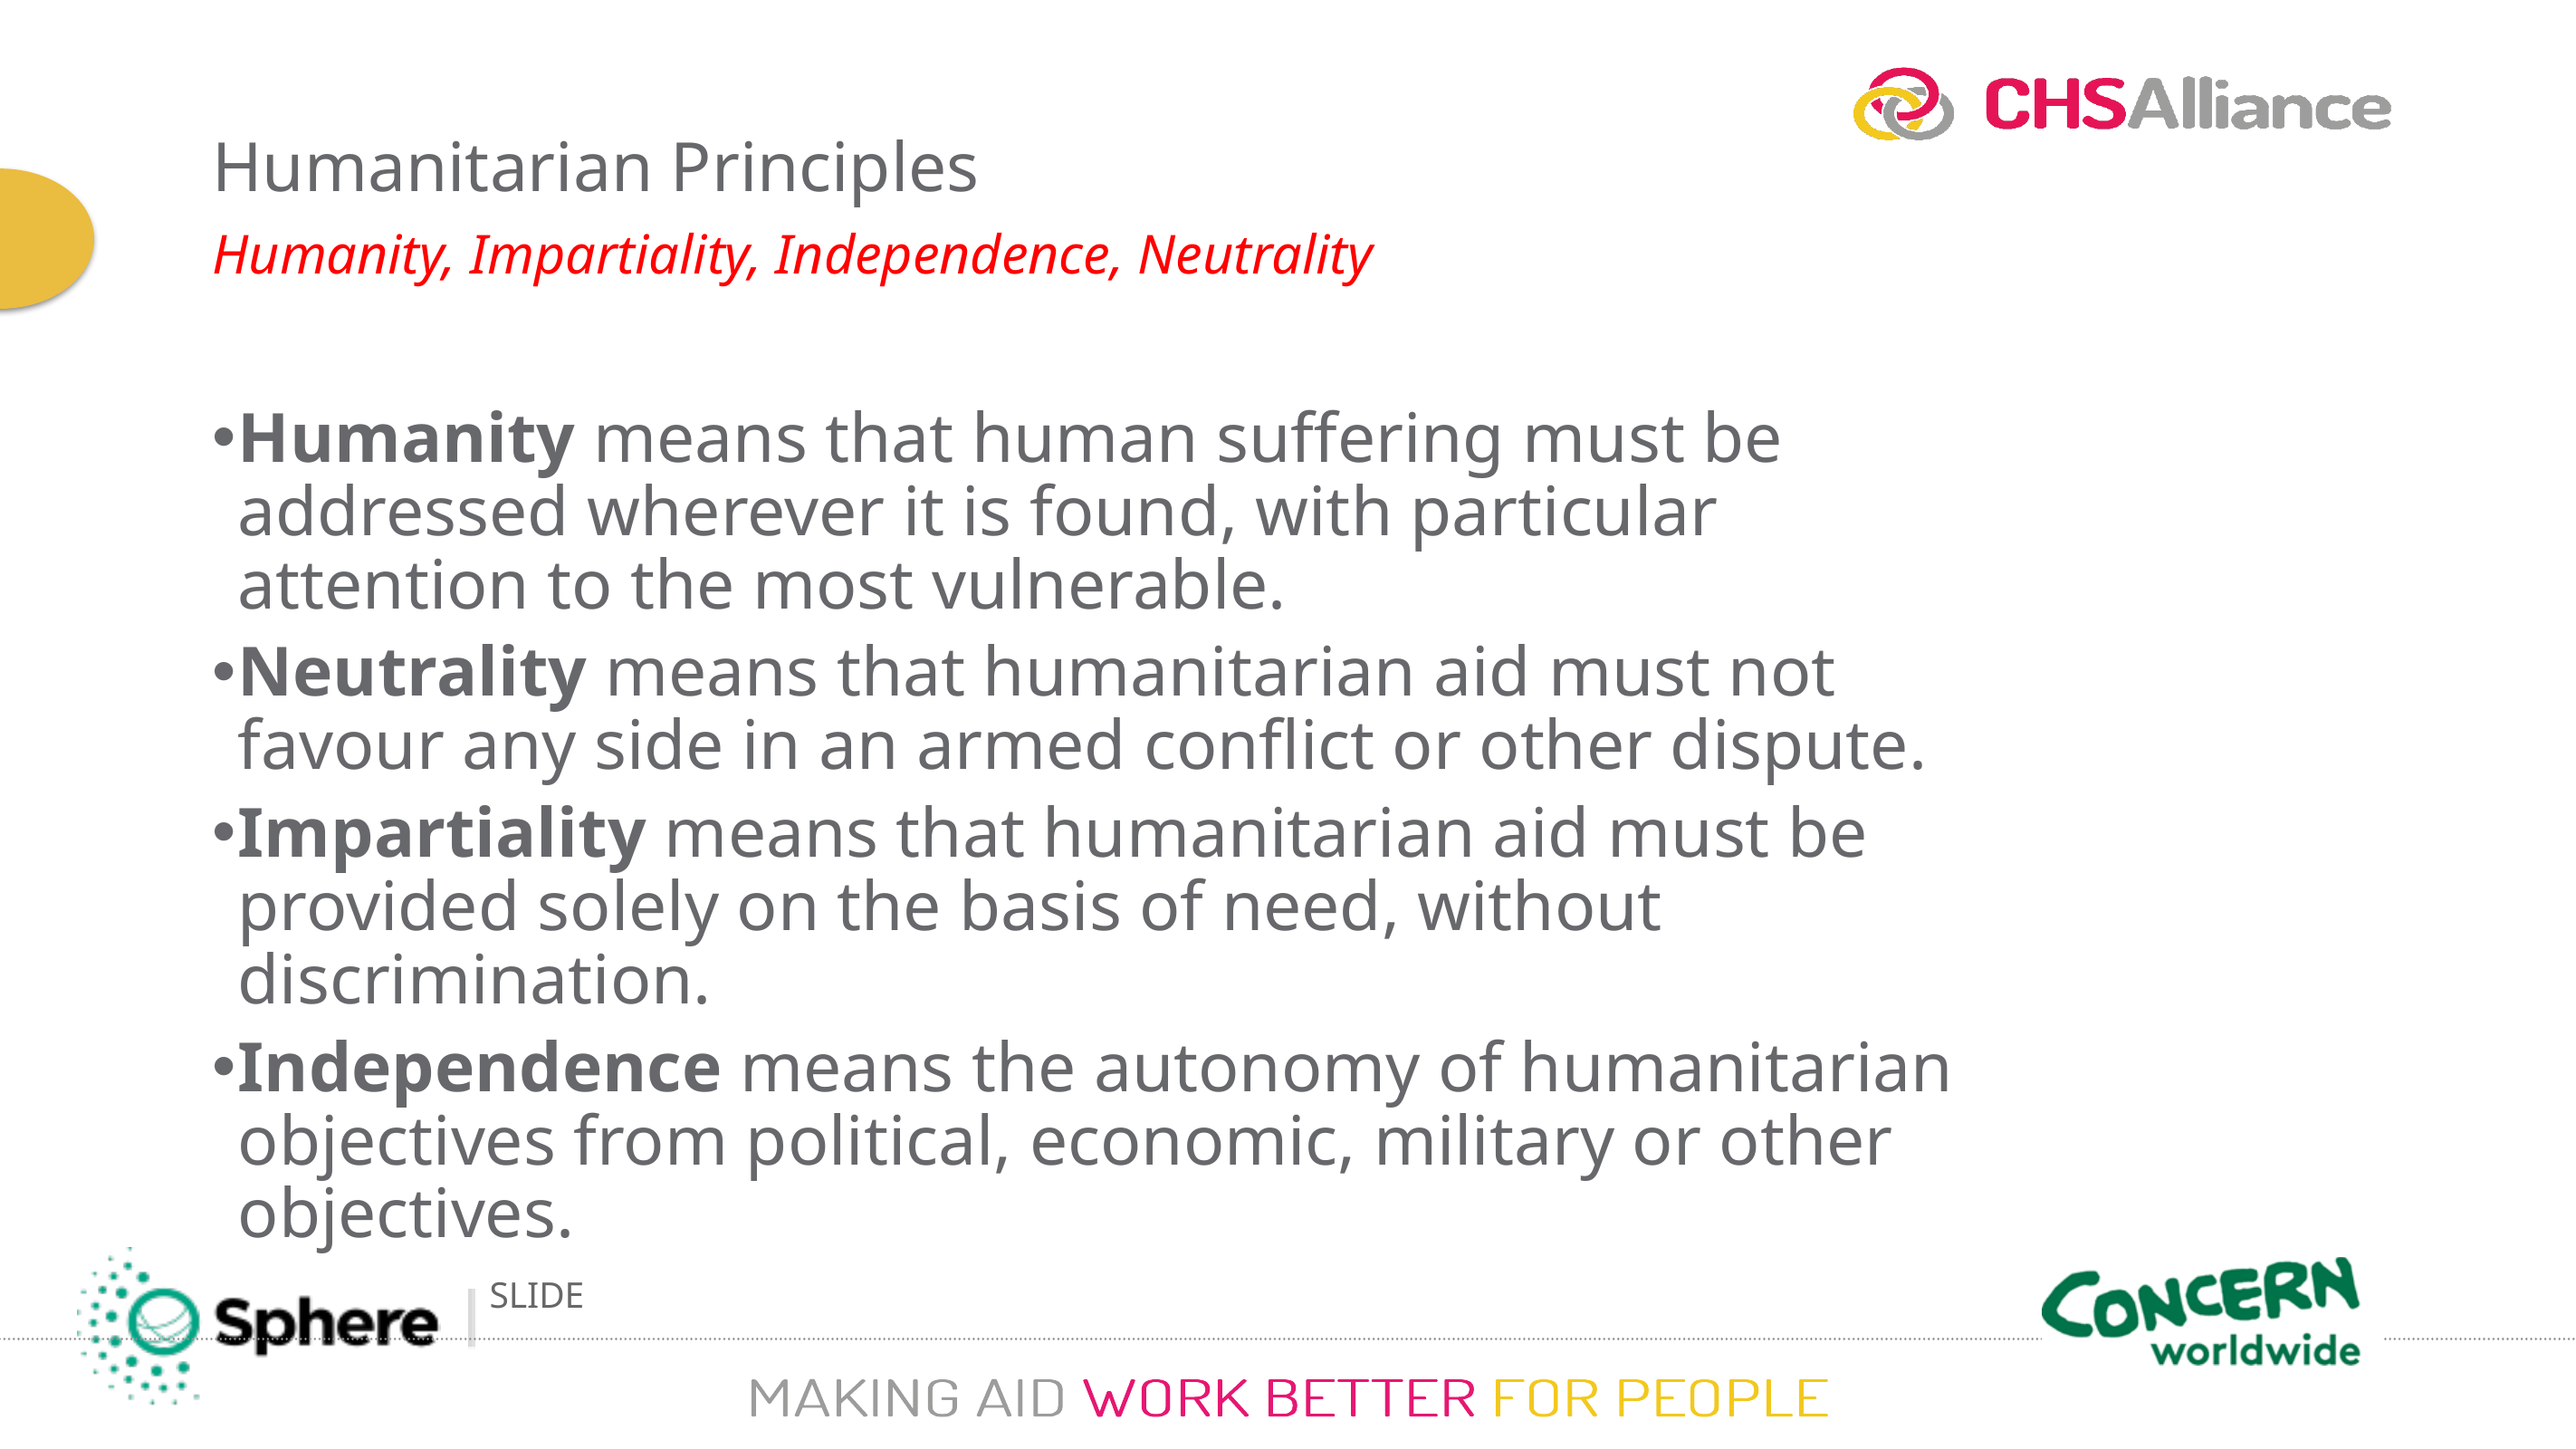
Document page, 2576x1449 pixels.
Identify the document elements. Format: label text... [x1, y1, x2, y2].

picture [1822, 47, 2418, 164]
text_box Humanity, Impartiality, Independence, Neutrality [193, 210, 1835, 297]
picture [468, 1326, 479, 1349]
picture [77, 1247, 441, 1407]
picture [746, 1372, 1829, 1429]
picture [2042, 1256, 2383, 1367]
text_box Humanity means that human suffering must be addressed wherever it is found, with particular attention to the most vulnerable. Neutrality means that humanitarian aid must not favour any side in an armed conflict or other dispute. Impartiality means that humanitarian aid must be provided solely on the basis of need, without discrimination. Independence means the autonomy of humanitarian objectives from political, economic, military or other objectives. [193, 393, 2043, 1326]
list Humanitarian Principles [192, 113, 2383, 264]
